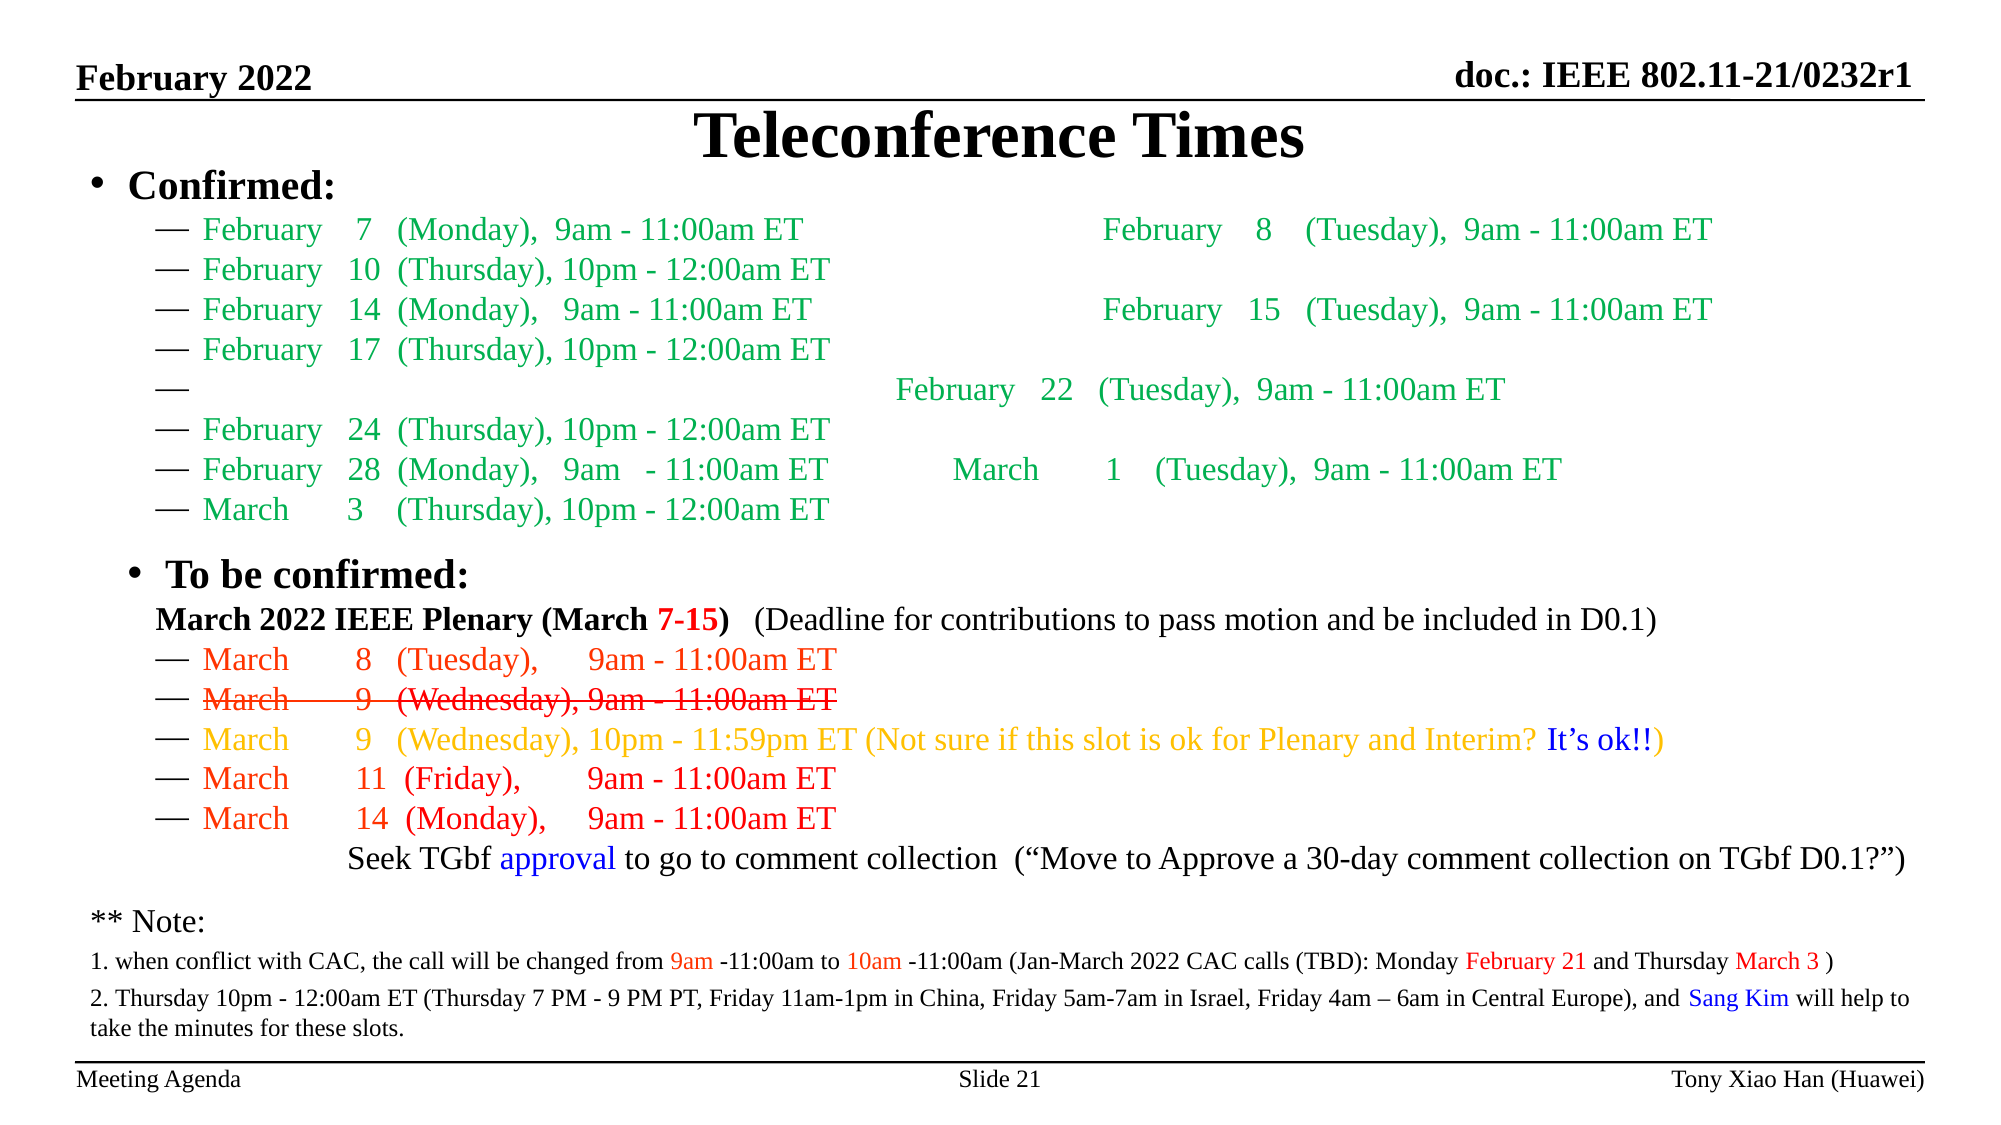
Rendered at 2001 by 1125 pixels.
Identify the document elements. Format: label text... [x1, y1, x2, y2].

text_box Teleconference Times [362, 87, 1638, 149]
text_box Confirmed: February 7 (Monday), 9am - 11:00am ET February 8 (Tuesday), 9am - 11:00am ET February 10 (Thursday), 10pm - 12:00am ET February 14 (Monday), 9am - 11:00am ET February 15 (Tuesday), 9am - 11:00am ET February 17 (Thursday), 10pm - 12:00am ET February 22 (Tuesday), 9am - 11:00am ET February 24 (Thursday), 10pm - 12:00am ET February 28 (Monday), 9am - 11:00am ET March 1 (Tuesday), 9am - 11:00am ET March 3 (Thursday), 10pm - 12:00am ET To be confirmed: March 2022 IEEE Plenary (March 7-15) (Deadline for contributions to pass motion and be included in D0.1) March 8 (Tuesday), 9am - 11:00am ET March 9 (Wednesday), 9am - 11:00am ET March 9 (Wednesday), 10pm - 11:59pm ET (Not sure if this slot is ok for Plenary and Interim? It’s ok!!) March 11 (Friday), 9am - 11:00am ET March 14 (Monday), 9am - 11:00am ET Seek TGbf approval to go to comment collection (“Move to Approve a 30-day comment collection on TGbf D0.1?”) ** Note: 1. when conflict with CAC, the call will be changed from 9am -11:00am to 10am -11:00am (Jan-March 2022 CAC calls (TBD): Monday February 21 and Thursday March 3 ) 2. Thursday 10pm - 12:00am ET (Thursday 7 PM - 9 PM PT, Friday 11am-1pm in China, Friday 5am-7am in Israel, Friday 4am – 6am in Central Europe), and Sang Kim will help to take the minutes for these slots. [75, 149, 1925, 1063]
